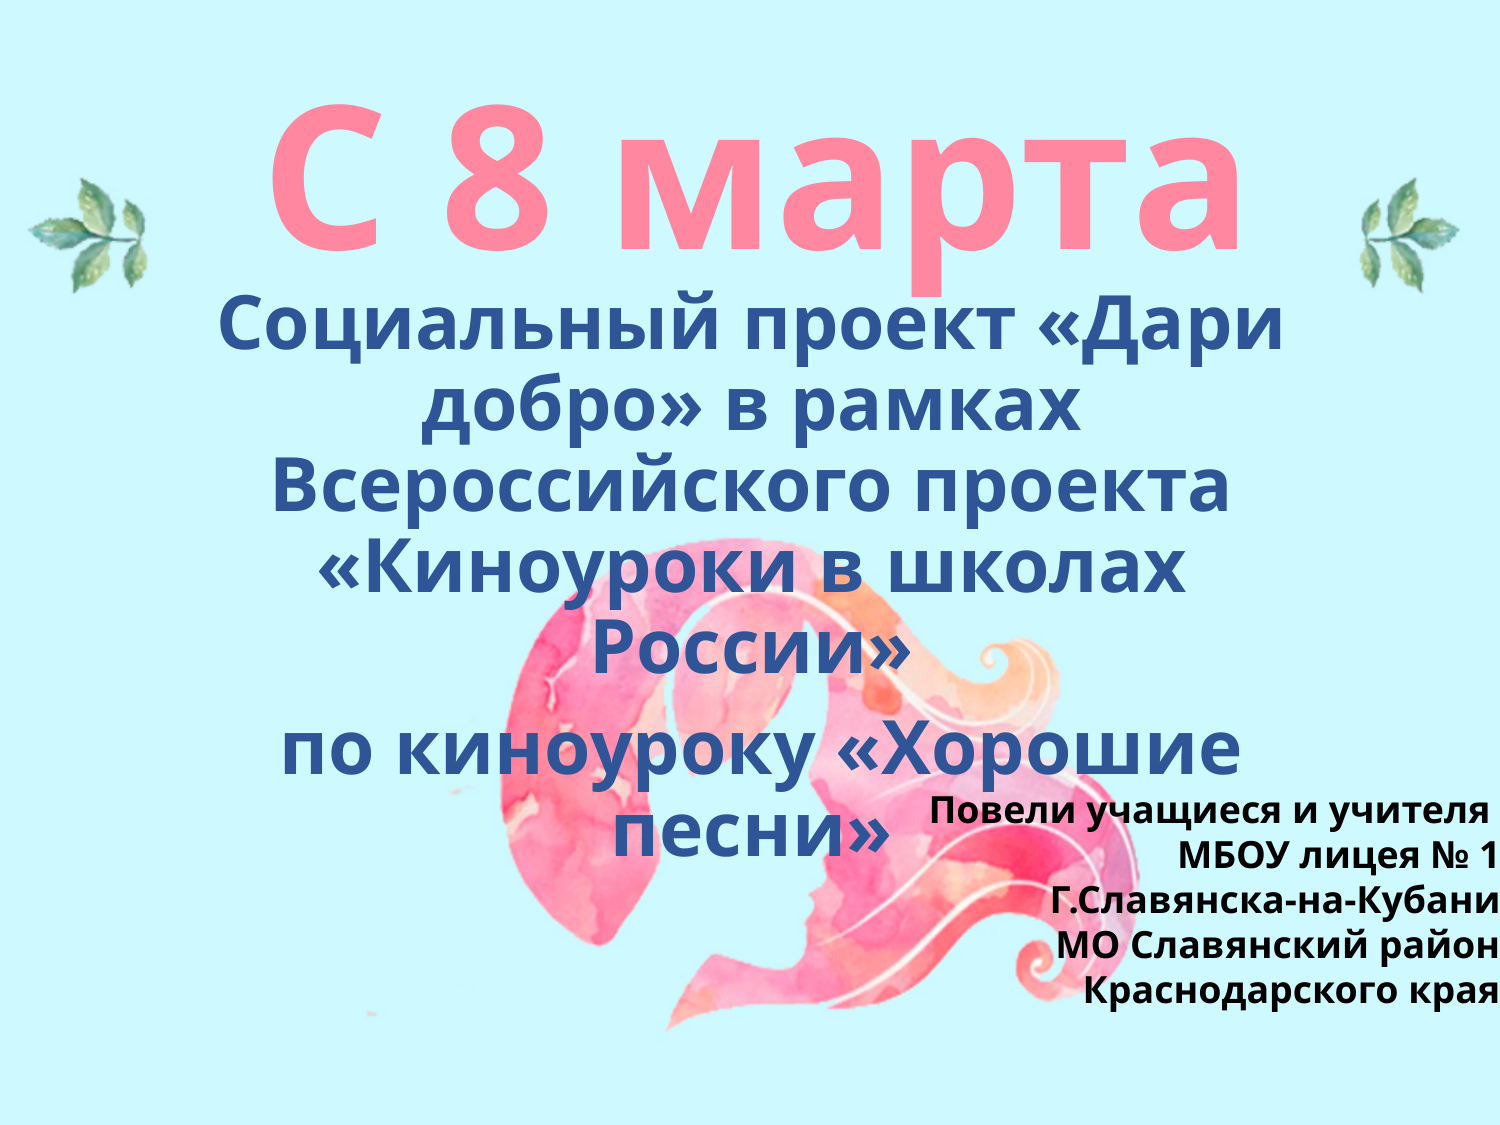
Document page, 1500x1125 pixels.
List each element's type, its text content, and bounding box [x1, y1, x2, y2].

title С 8 марта [119, 27, 1395, 300]
text_box Повели учащиеся и учителя МБОУ лицея № 1 Г.Славянска-на-Кубани МО Славянский район Краснодарского края [913, 778, 1500, 1019]
subtitle Социальный проект «Дари добро» в рамках Всероссийского проекта «Киноуроки в школах России» по киноуроку «Хорошие песни» [189, 277, 1315, 549]
picture [0, 0, 1500, 1125]
